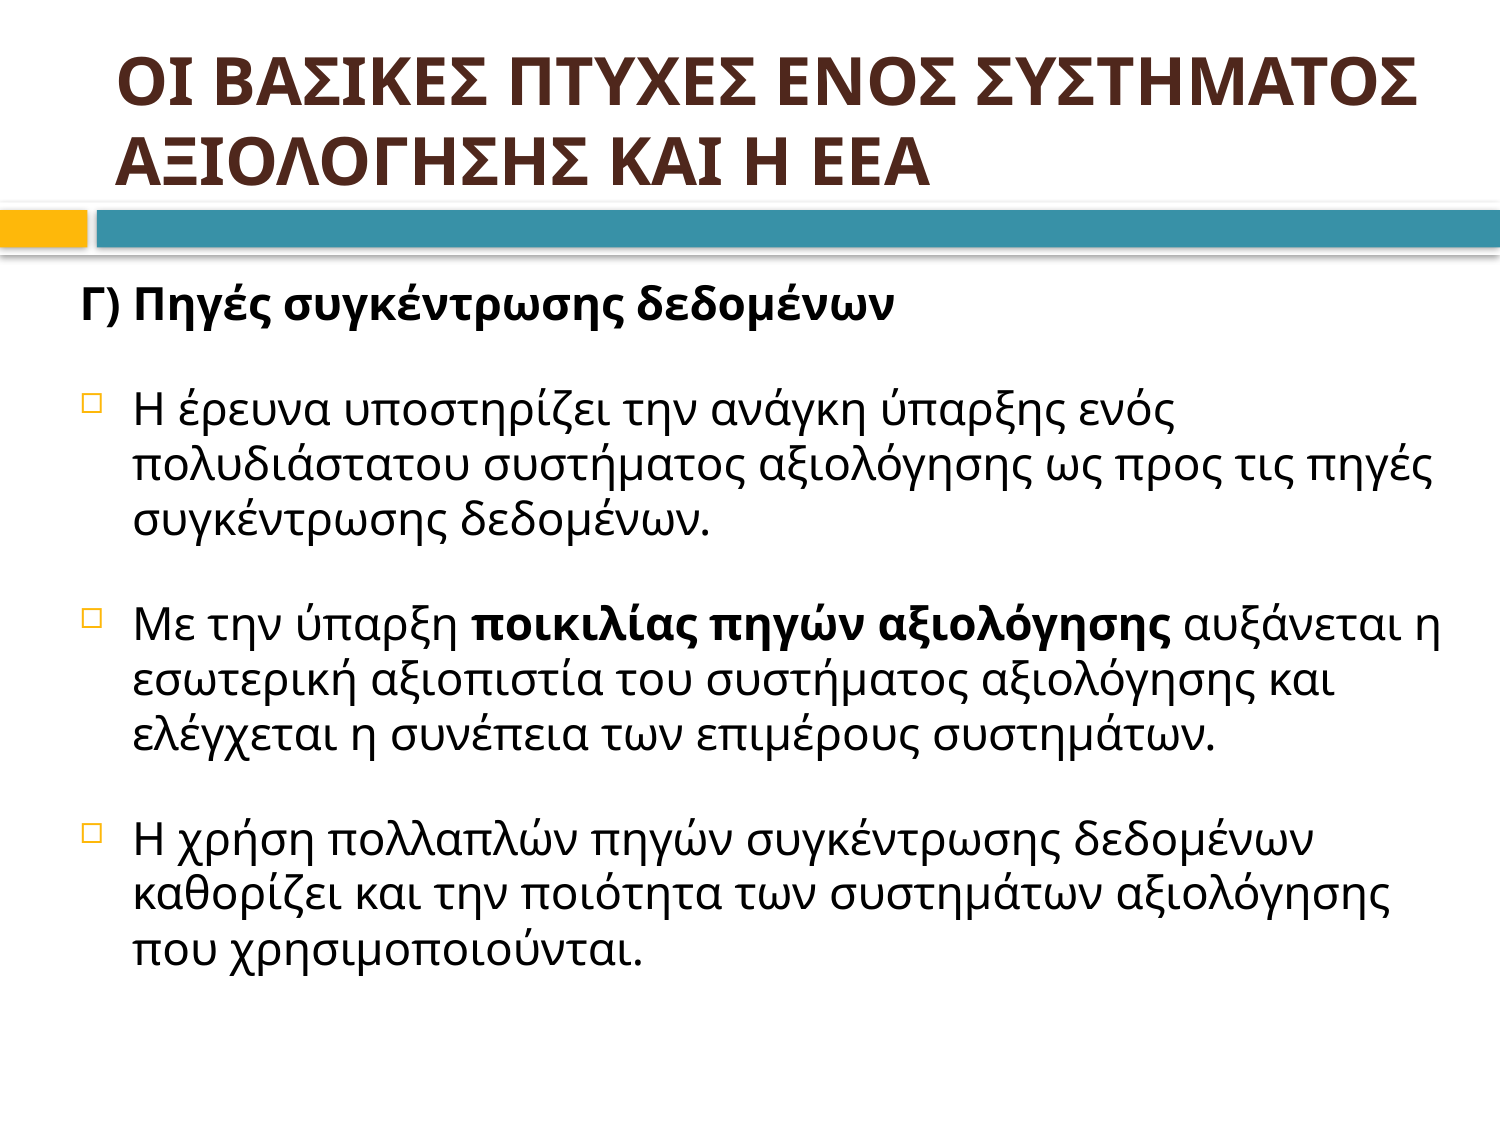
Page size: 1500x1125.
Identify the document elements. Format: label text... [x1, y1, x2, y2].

title ΟΙ ΒΑΣΙΚΕΣ ΠΤΥΧΕΣ ΕΝΟΣ ΣΥΣΤΗΜΑΤΟΣ ΑΞΙΟΛΟΓΗΣΗΣ ΚΑΙ Η ΕΕΑ [100, 37, 1438, 200]
list Γ) Πηγές συγκέντρωσης δεδομένων Η έρευνα υποστηρίζει την ανάγκη ύπαρξης ενός πολυδιάστατου συστήματος αξιολόγησης ως προς τις πηγές συγκέντρωσης δεδομένων. Με την ύπαρξη ποικιλίας πηγών αξιολόγησης αυξάνεται η εσωτερική αξιοπιστία του συστήματος αξιολόγησης και ελέγχεται η συνέπεια των επιμέρους συστημάτων. Η χρήση πολλαπλών πηγών συγκέντρωσης δεδομένων καθορίζει και την ποιότητα των συστημάτων αξιολόγησης που χρησιμοποιούνται. [64, 267, 1459, 1064]
